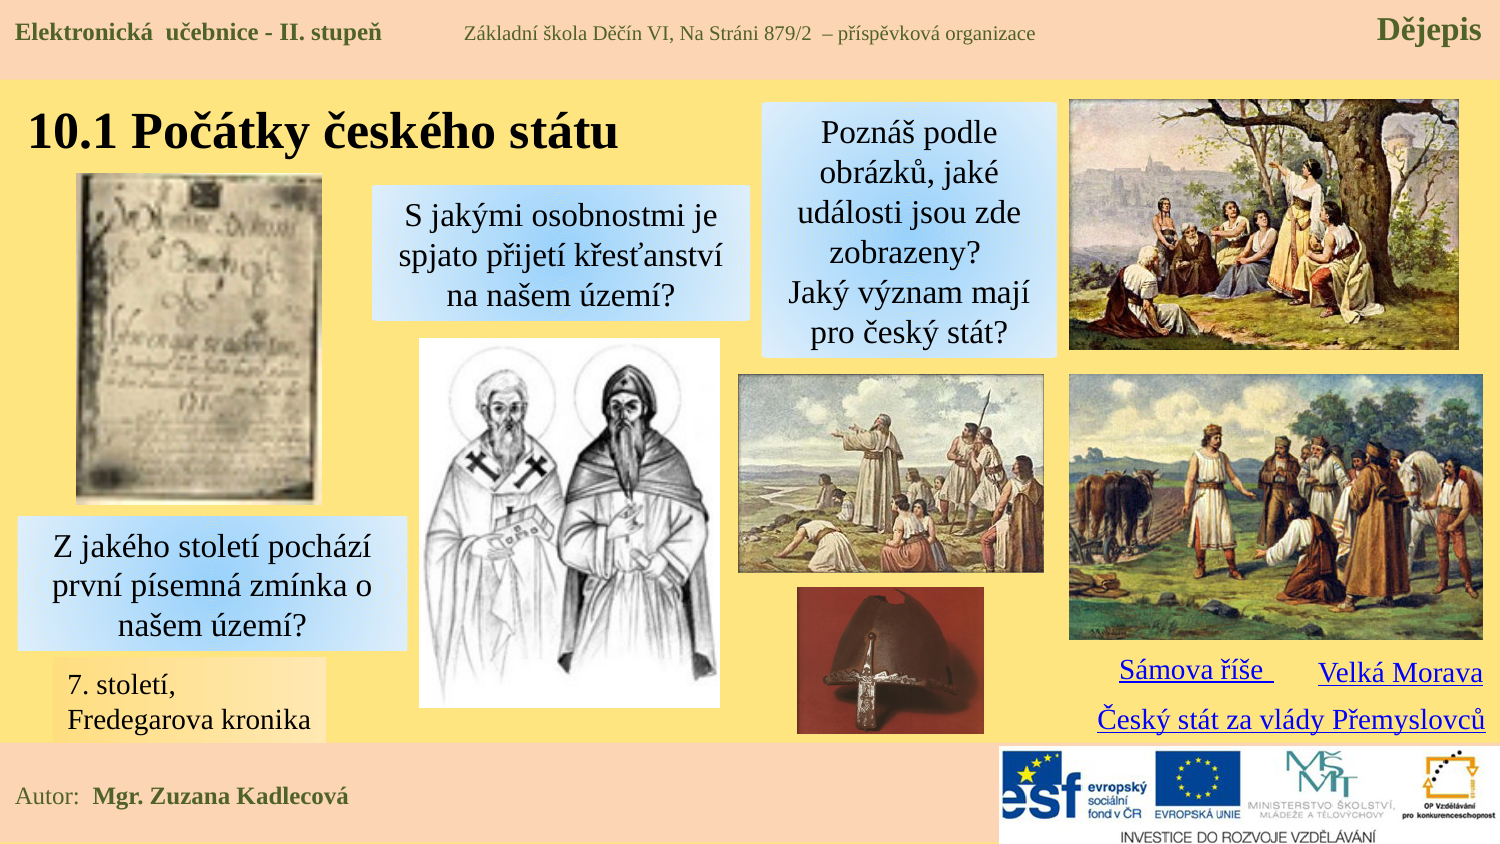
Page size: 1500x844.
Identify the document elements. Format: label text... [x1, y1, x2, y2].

text_box Poznáš podle obrázků, jaké události jsou zde zobrazeny? Jaký význam mají pro český stát? [761, 102, 1057, 358]
picture [419, 338, 721, 709]
picture [1068, 98, 1460, 350]
text_box Sámova říše [1104, 649, 1289, 693]
text_box Autor: Mgr. Zuzana Kadlecová [0, 742, 1082, 843]
text_box Velká Morava [1303, 646, 1499, 693]
picture [796, 586, 985, 734]
text_box Z jakého století pochází první písemná zmínka o našem území? [17, 516, 408, 651]
text_box S jakými osobnostmi je spjato přijetí křesťanství na našem území? [372, 185, 751, 321]
picture [998, 746, 1500, 844]
text_box Český stát za vlády Přemyslovců [1082, 693, 1500, 744]
picture [1068, 374, 1483, 640]
text_box 7. století, Fredegarova kronika [52, 657, 327, 743]
text_box Elektronická učebnice - II. stupeň Základní škola Děčín VI, Na Stráni 879/2 – příspěvková organizace Dějepis [0, 0, 1500, 80]
title 10.1 Počátky českého státu [0, 80, 822, 178]
picture [737, 374, 1044, 573]
picture [76, 173, 322, 505]
